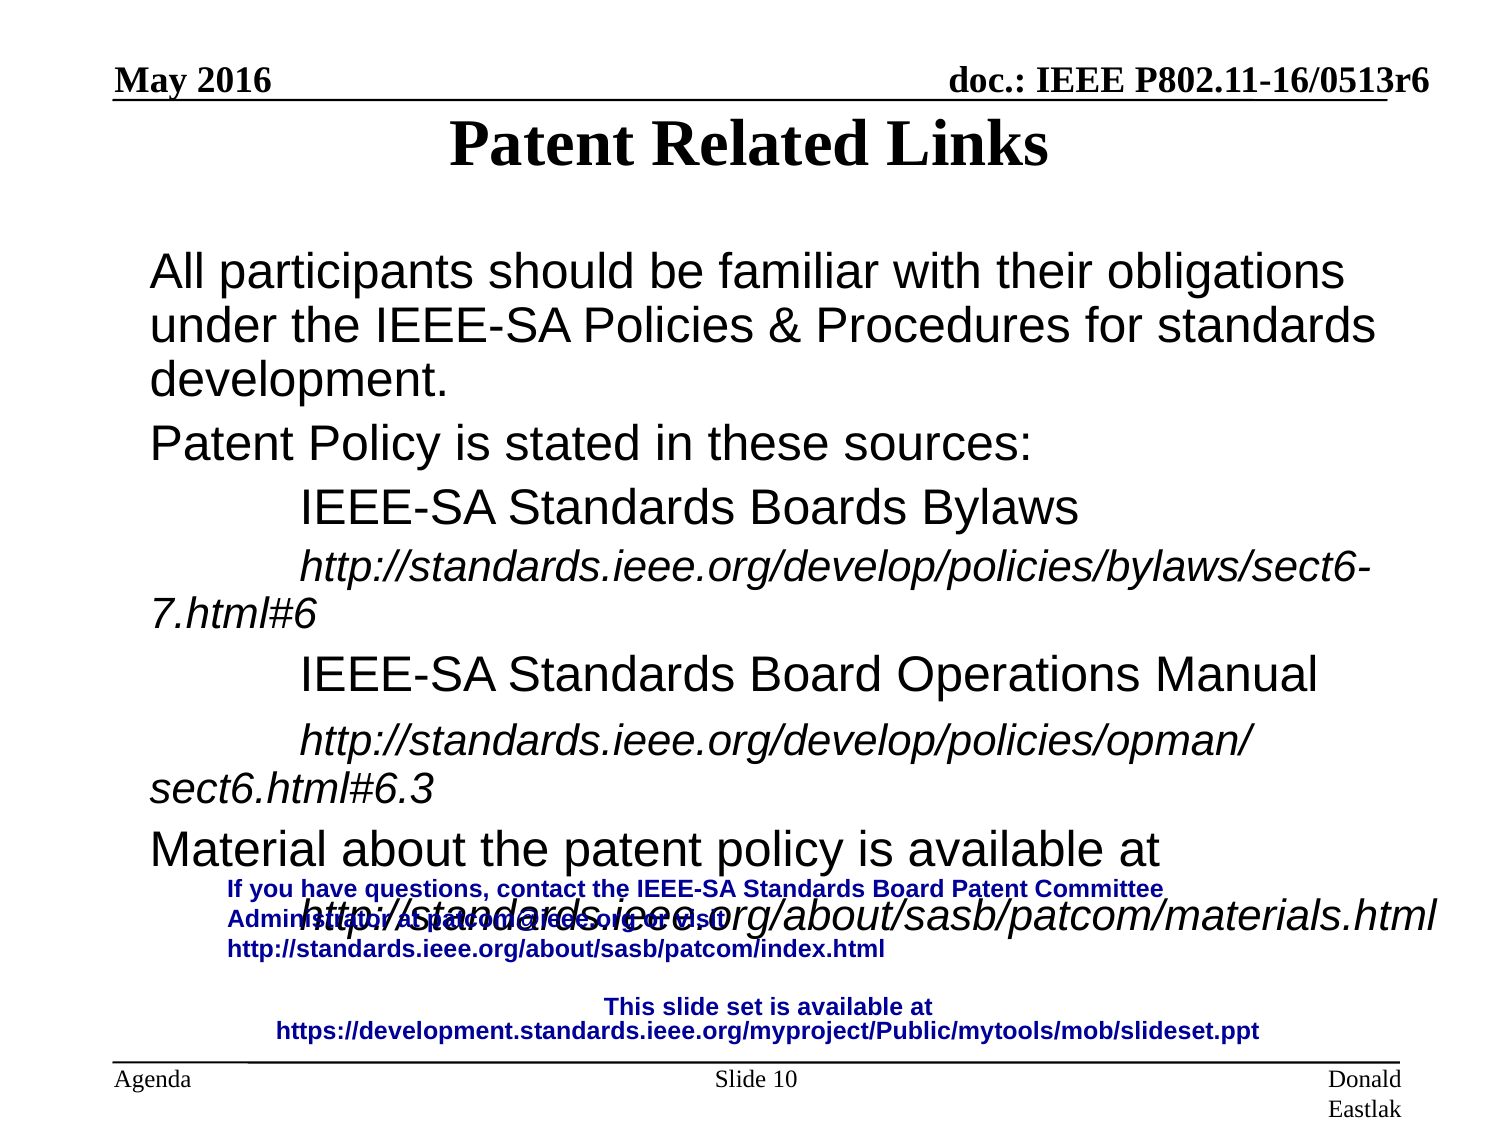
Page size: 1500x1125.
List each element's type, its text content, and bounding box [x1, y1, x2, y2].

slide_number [114, 54, 290, 100]
slide_number Slide 10 [712, 1062, 800, 1093]
footer Donald Eastlake 3rd, Huawei Technologies [1325, 1062, 1402, 1093]
text_box If you have questions, contact the IEEE-SA Standards Board Patent Committee Administrator at patcom@ieee.org or visit http://standards.ieee.org/about/sasb/patcom/index.html This slide set is available at https://development.standards.ieee.org/myproject/Public/mytools/mob/slideset.ppt [212, 865, 1325, 1052]
title Patent Related Links [75, 45, 1425, 233]
list All participants should be familiar with their obligations under the IEEE-SA Policies & Procedures for standards development. Patent Policy is stated in these sources: IEEE-SA Standards Boards Bylaws http://standards.ieee.org/develop/policies/bylaws/sect6-7.html#6 IEEE-SA Standards Board Operations Manual http://standards.ieee.org/develop/policies/opman/sect6.html#6.3 Material about the patent policy is available at http://standards.ieee.org/about/sasb/patcom/materials.html [12, 237, 1488, 875]
